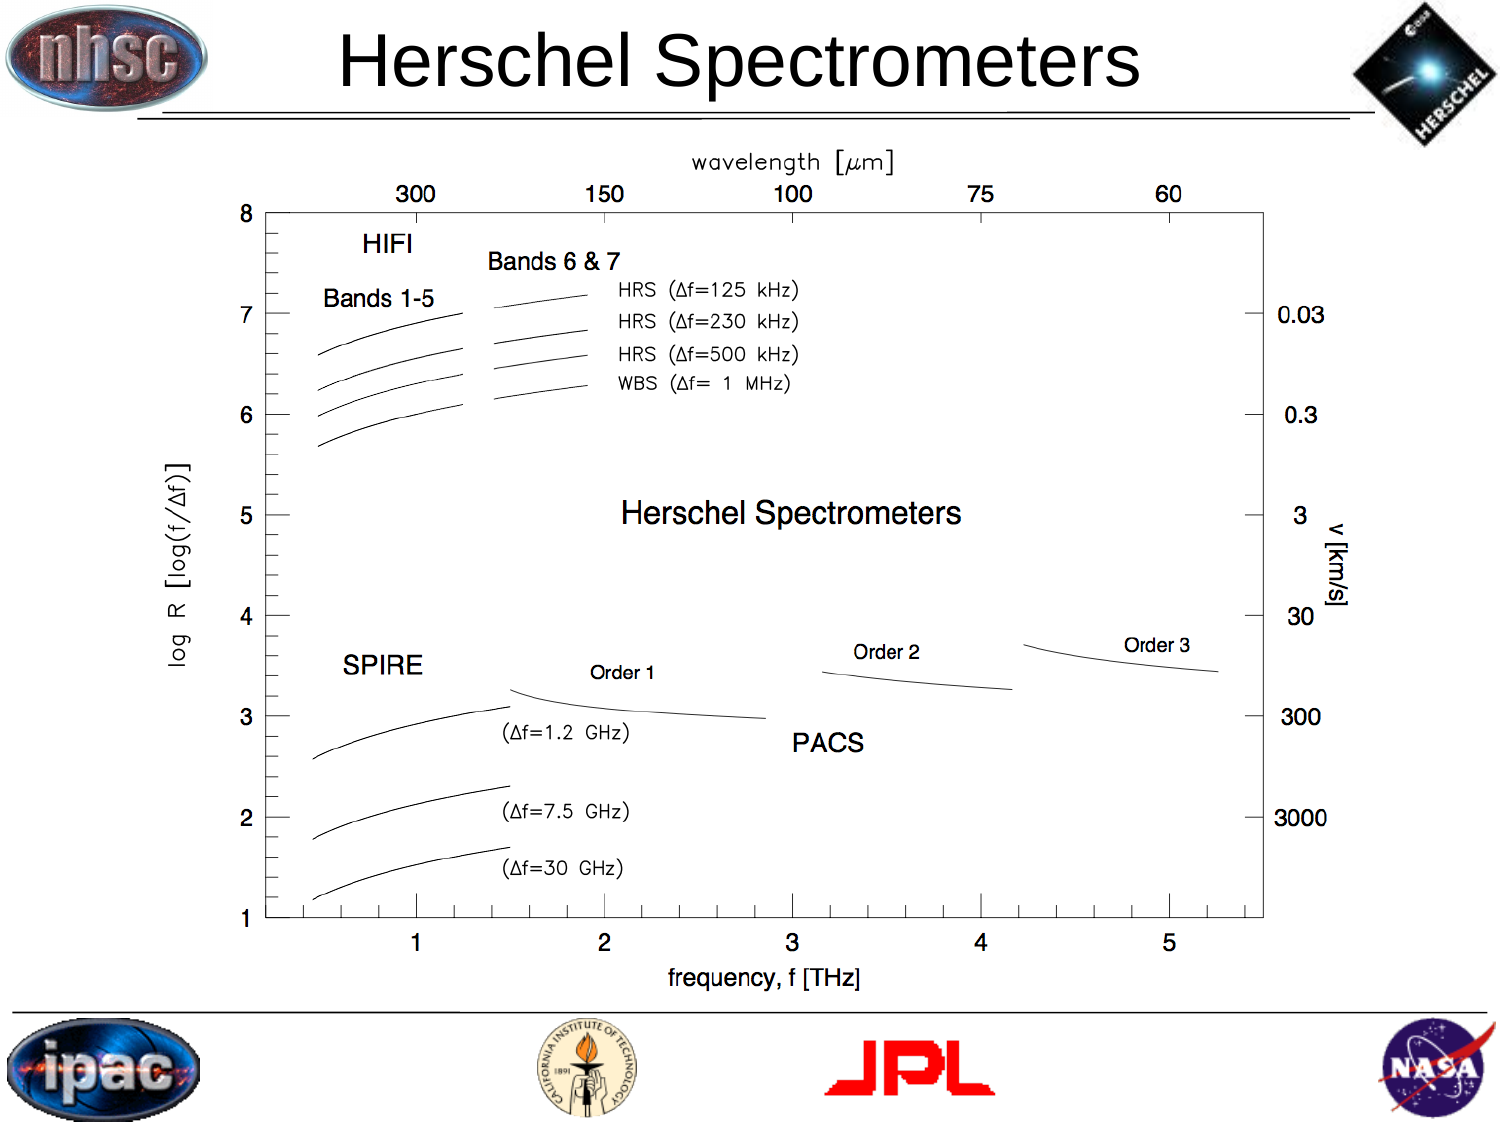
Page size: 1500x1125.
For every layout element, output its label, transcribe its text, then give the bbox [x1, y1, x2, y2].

picture [812, 1028, 1005, 1107]
picture [1378, 1017, 1496, 1119]
picture [1350, 0, 1500, 150]
picture [7, 1018, 200, 1122]
title Herschel Spectrometers [212, 12, 1288, 101]
picture [537, 1018, 637, 1119]
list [137, 124, 1360, 1006]
picture [0, 0, 213, 117]
